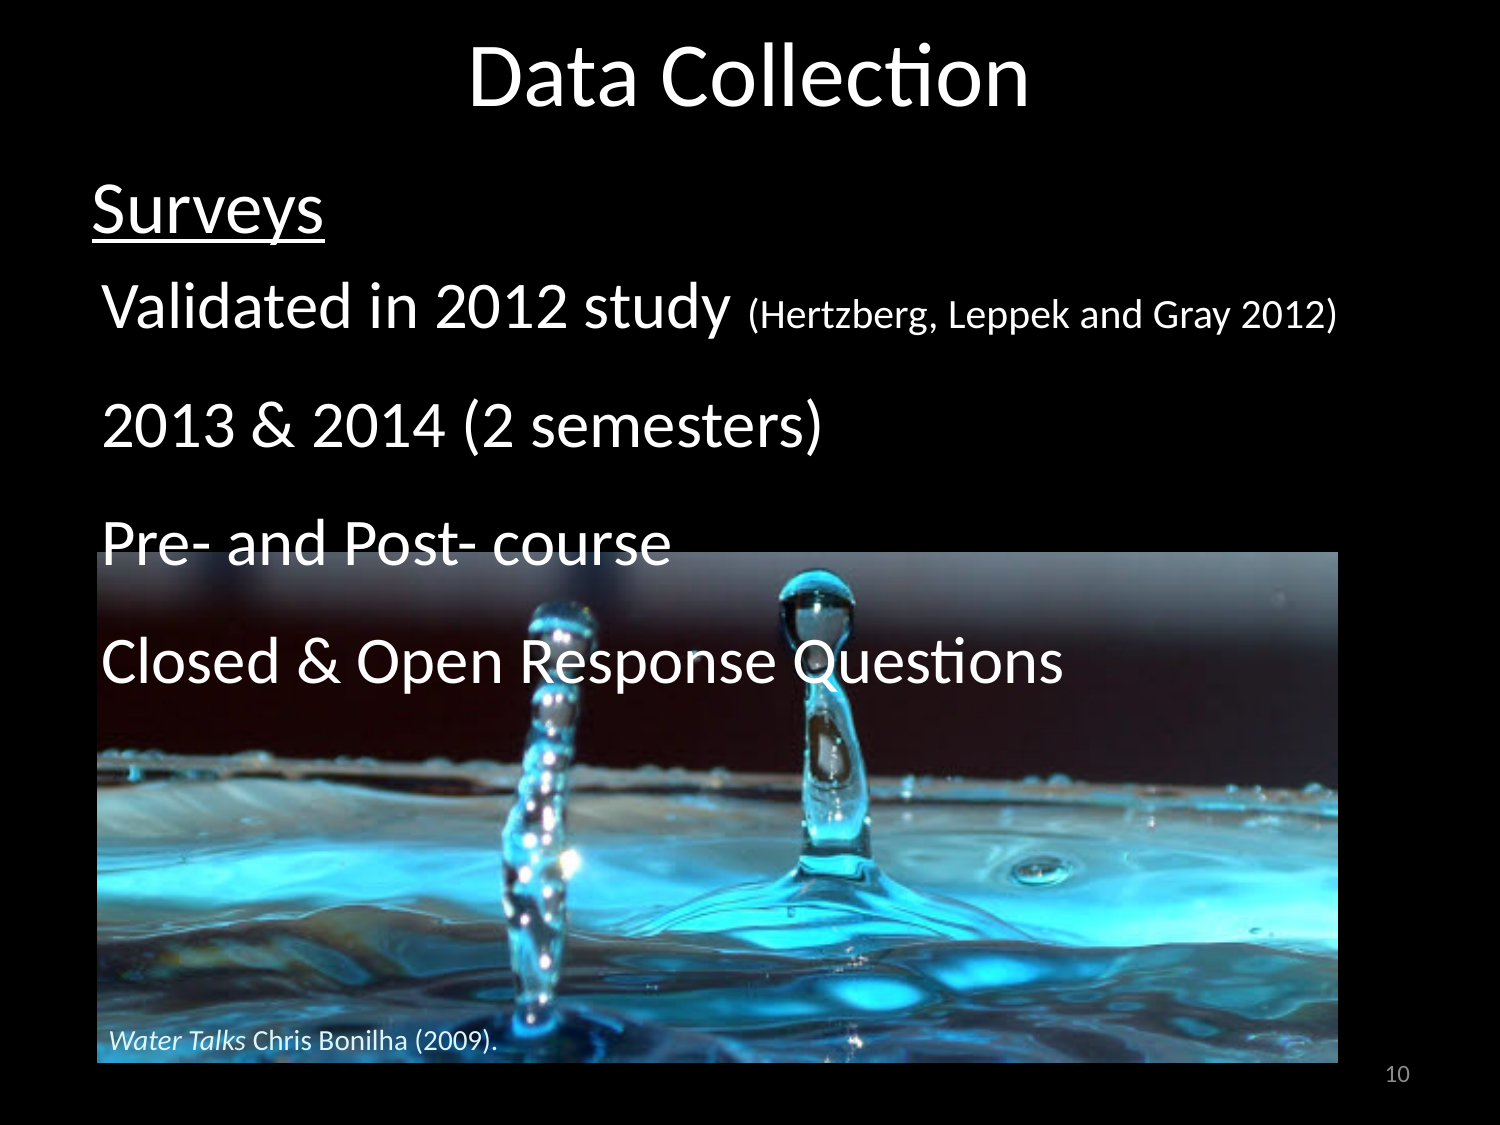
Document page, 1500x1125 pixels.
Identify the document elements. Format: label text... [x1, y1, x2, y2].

picture [97, 552, 1338, 1064]
slide_number 10 [1074, 1042, 1425, 1103]
title Data Collection [75, 0, 1425, 140]
list Surveys Validated in 2012 study (Hertzberg, Leppek and Gray 2012) 2013 & 2014 (2 semesters) Pre- and Post- course Closed & Open Response Questions [76, 151, 1427, 894]
